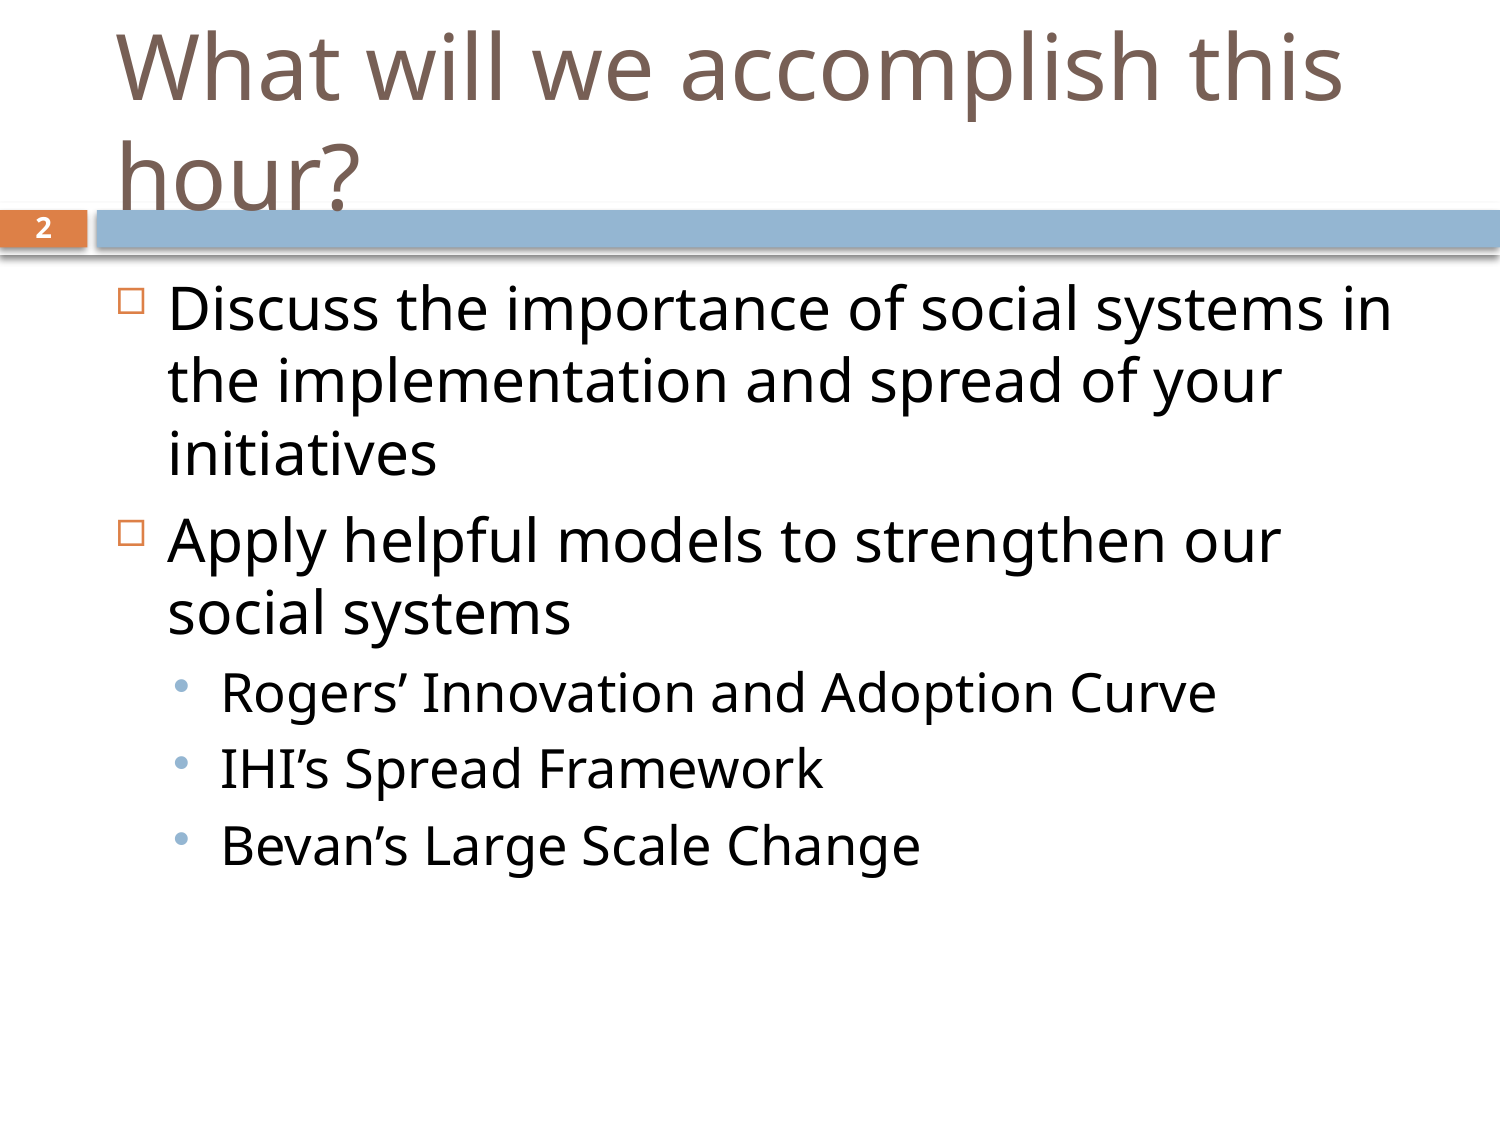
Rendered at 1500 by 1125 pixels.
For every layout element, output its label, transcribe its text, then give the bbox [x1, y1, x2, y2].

list Discuss the importance of social systems in the implementation and spread of your initiatives Apply helpful models to strengthen our social systems Rogers’ Innovation and Adoption Curve IHI’s Spread Framework Bevan’s Large Scale Change [100, 262, 1438, 1000]
slide_number 2 [0, 208, 88, 249]
title What will we accomplish this hour? [100, 37, 1438, 200]
